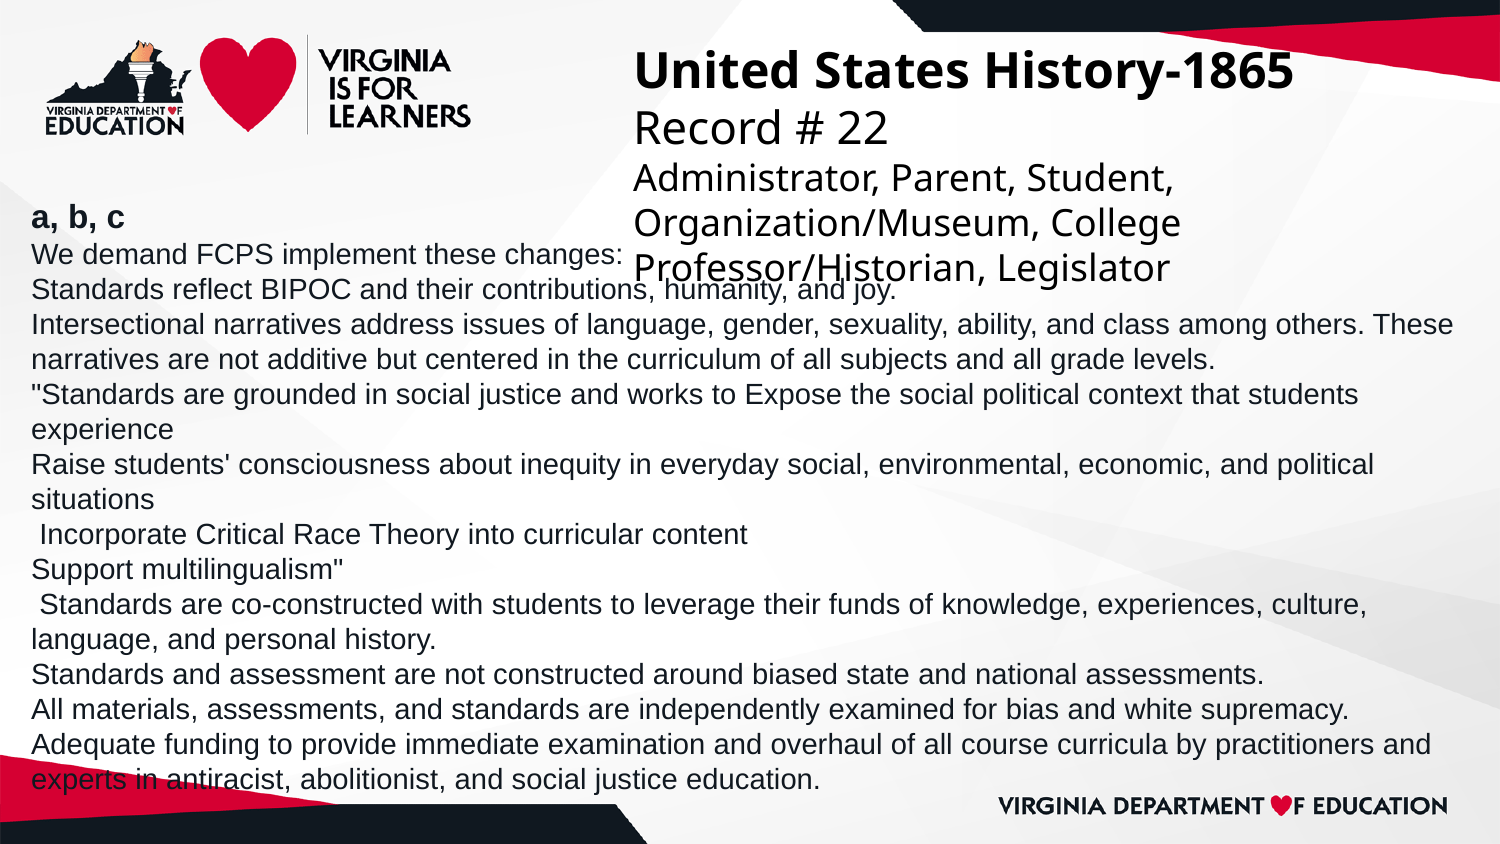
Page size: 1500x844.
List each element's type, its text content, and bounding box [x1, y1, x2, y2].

title United States History-1865 Record # 22 Administrator, Parent, Student, Organization/Museum, College Professor/Historian, Legislator [618, 138, 1500, 304]
subtitle a, b, c We demand FCPS implement these changes: Standards reflect BIPOC and their contributions, humanity, and joy. Intersectional narratives address issues of language, gender, sexuality, ability, and class among others. These narratives are not additive but centered in the curriculum of all subjects and all grade levels. "Standards are grounded in social justice and works to Expose the social political context that students experience Raise students' consciousness about inequity in everyday social, environmental, economic, and political situations Incorporate Critical Race Theory into curricular content Support multilingualism" Standards are co-constructed with students to leverage their funds of knowledge, experiences, culture, language, and personal history. Standards and assessment are not constructed around biased state and national assessments. All materials, assessments, and standards are independently examined for bias and white supremacy. Adequate funding to provide immediate examination and overhaul of all course curricula by practitioners and experts in antiracist, abolitionist, and social justice education. [16, 180, 1484, 771]
picture [0, 0, 1500, 844]
